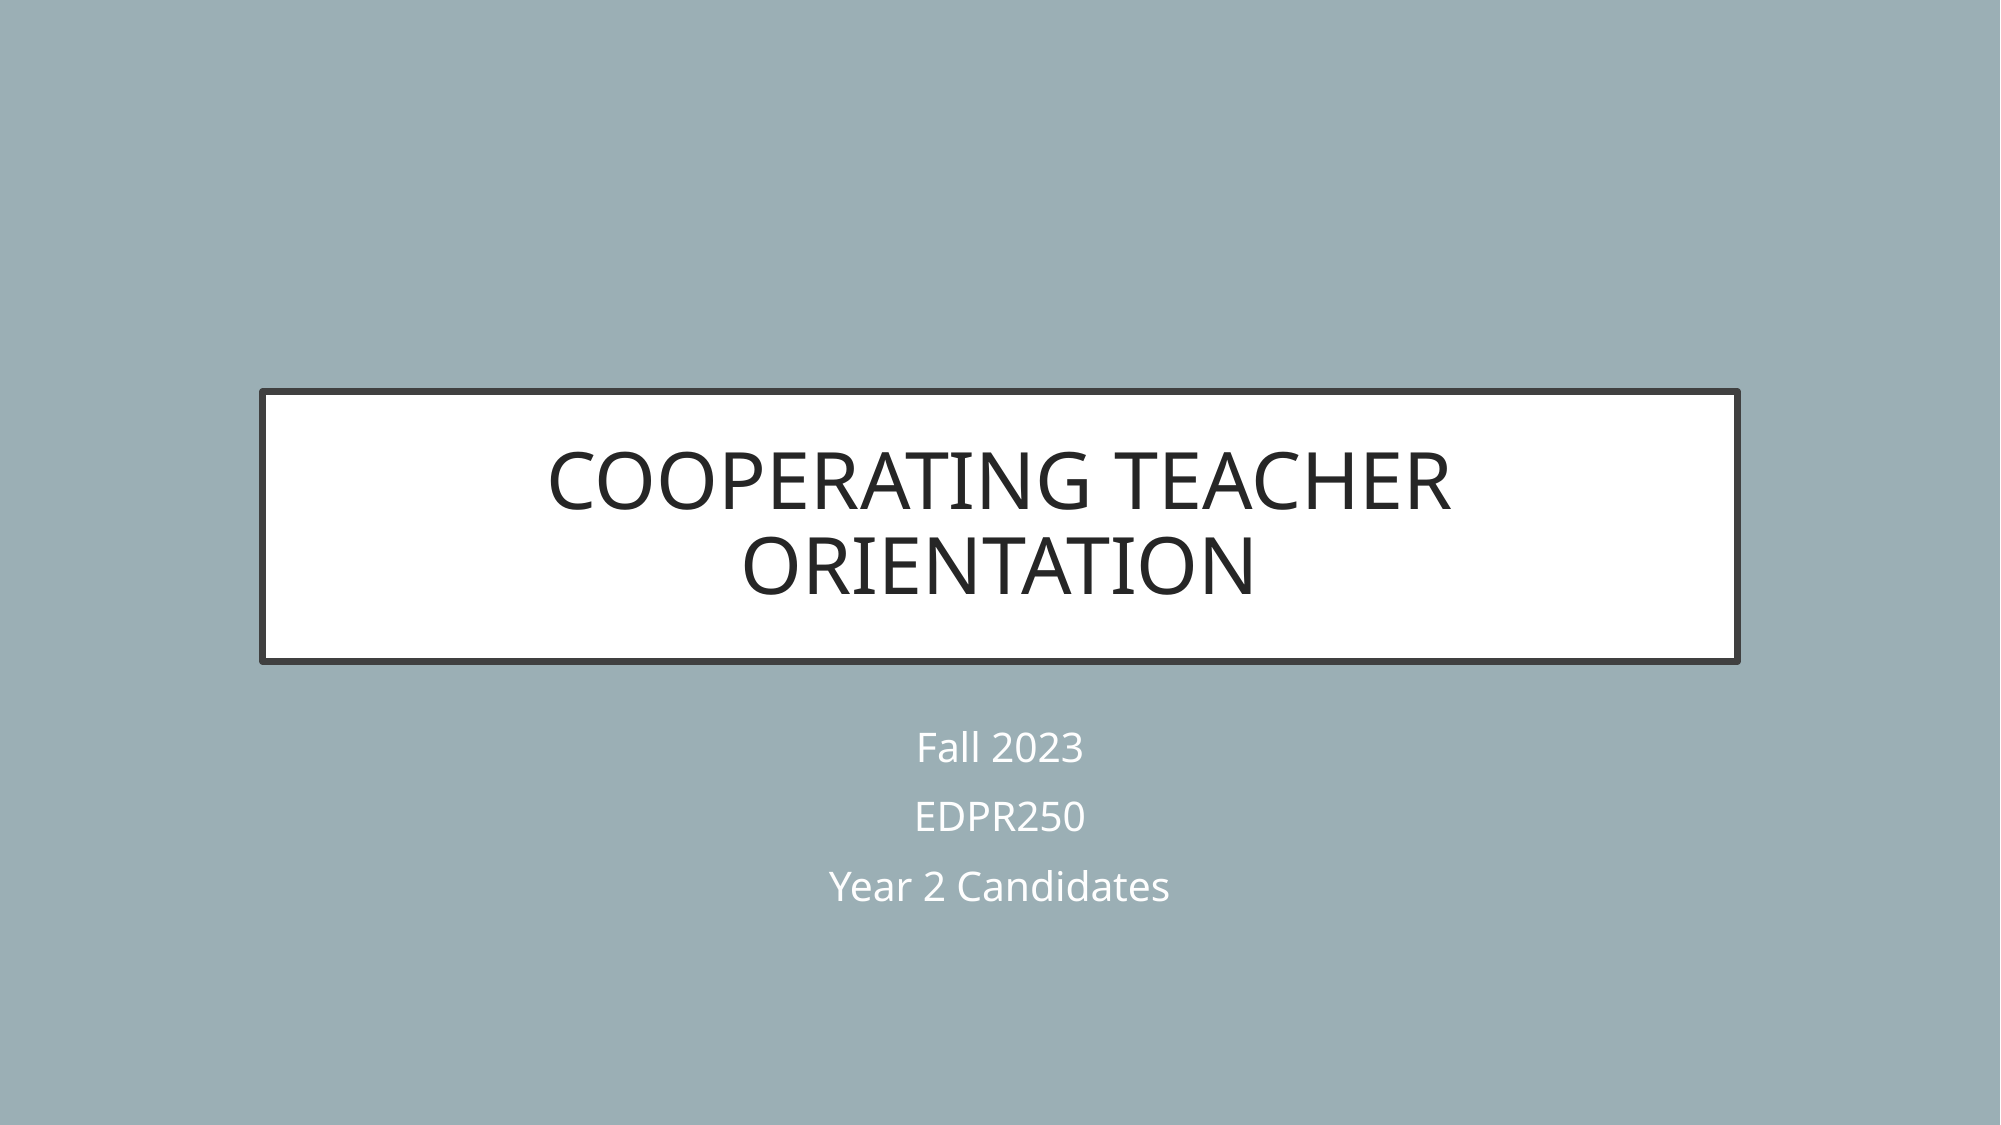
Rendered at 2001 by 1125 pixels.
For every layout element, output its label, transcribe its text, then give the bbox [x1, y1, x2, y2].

subtitle Fall 2023 EDPR250 Year 2 Candidates [442, 713, 1558, 918]
title COOPERATING TEACHER ORIENTATION [259, 388, 1741, 665]
